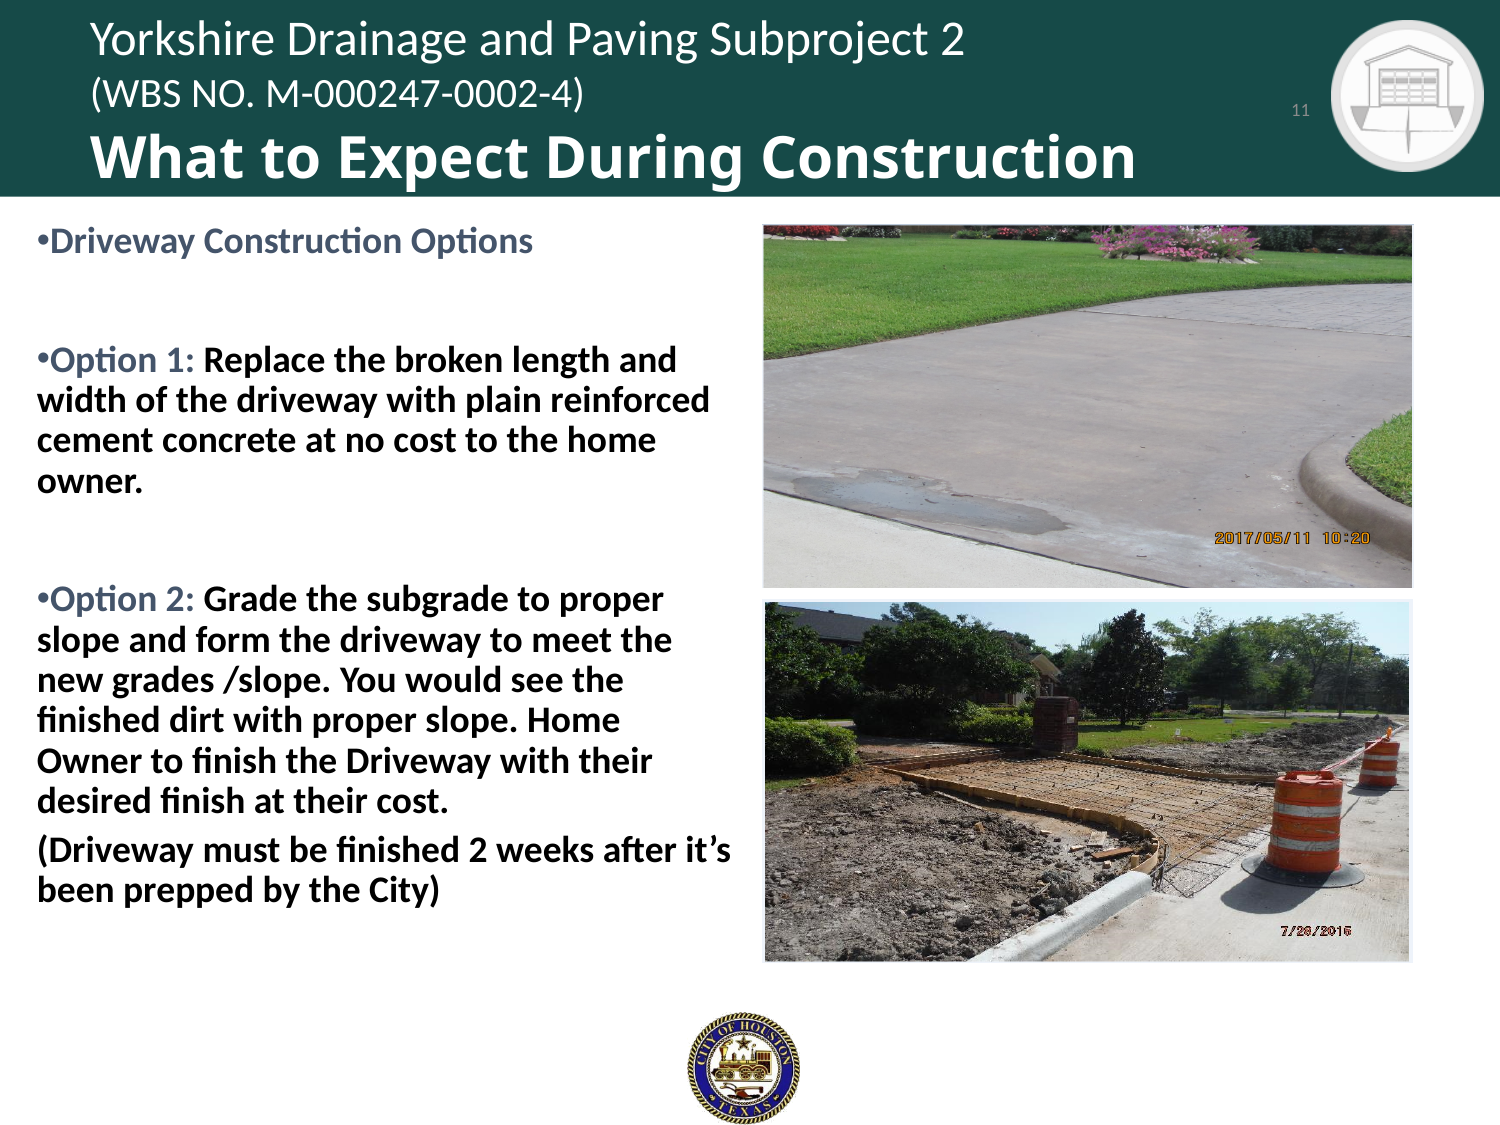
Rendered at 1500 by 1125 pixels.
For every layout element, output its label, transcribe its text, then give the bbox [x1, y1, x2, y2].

picture [762, 599, 1413, 963]
title What to Expect During Construction [75, 25, 1233, 214]
picture [687, 1012, 800, 1125]
picture [1331, 20, 1484, 172]
picture [762, 224, 1414, 588]
text_box Yorkshire Drainage and Paving Subproject 2 (WBS NO. M-000247-0002-4) [74, 0, 1074, 184]
slide_number 11 [1222, 45, 1326, 172]
list Driveway Construction Options Option 1: Replace the broken length and width of the driveway with plain reinforced cement concrete at no cost to the home owner. Option 2: Grade the subgrade to proper slope and form the driveway to meet the new grades /slope. You would see the finished dirt with proper slope. Home Owner to finish the Driveway with their desired finish at their cost. (Driveway must be finished 2 weeks after it’s been prepped by the City) [0, 212, 750, 1038]
